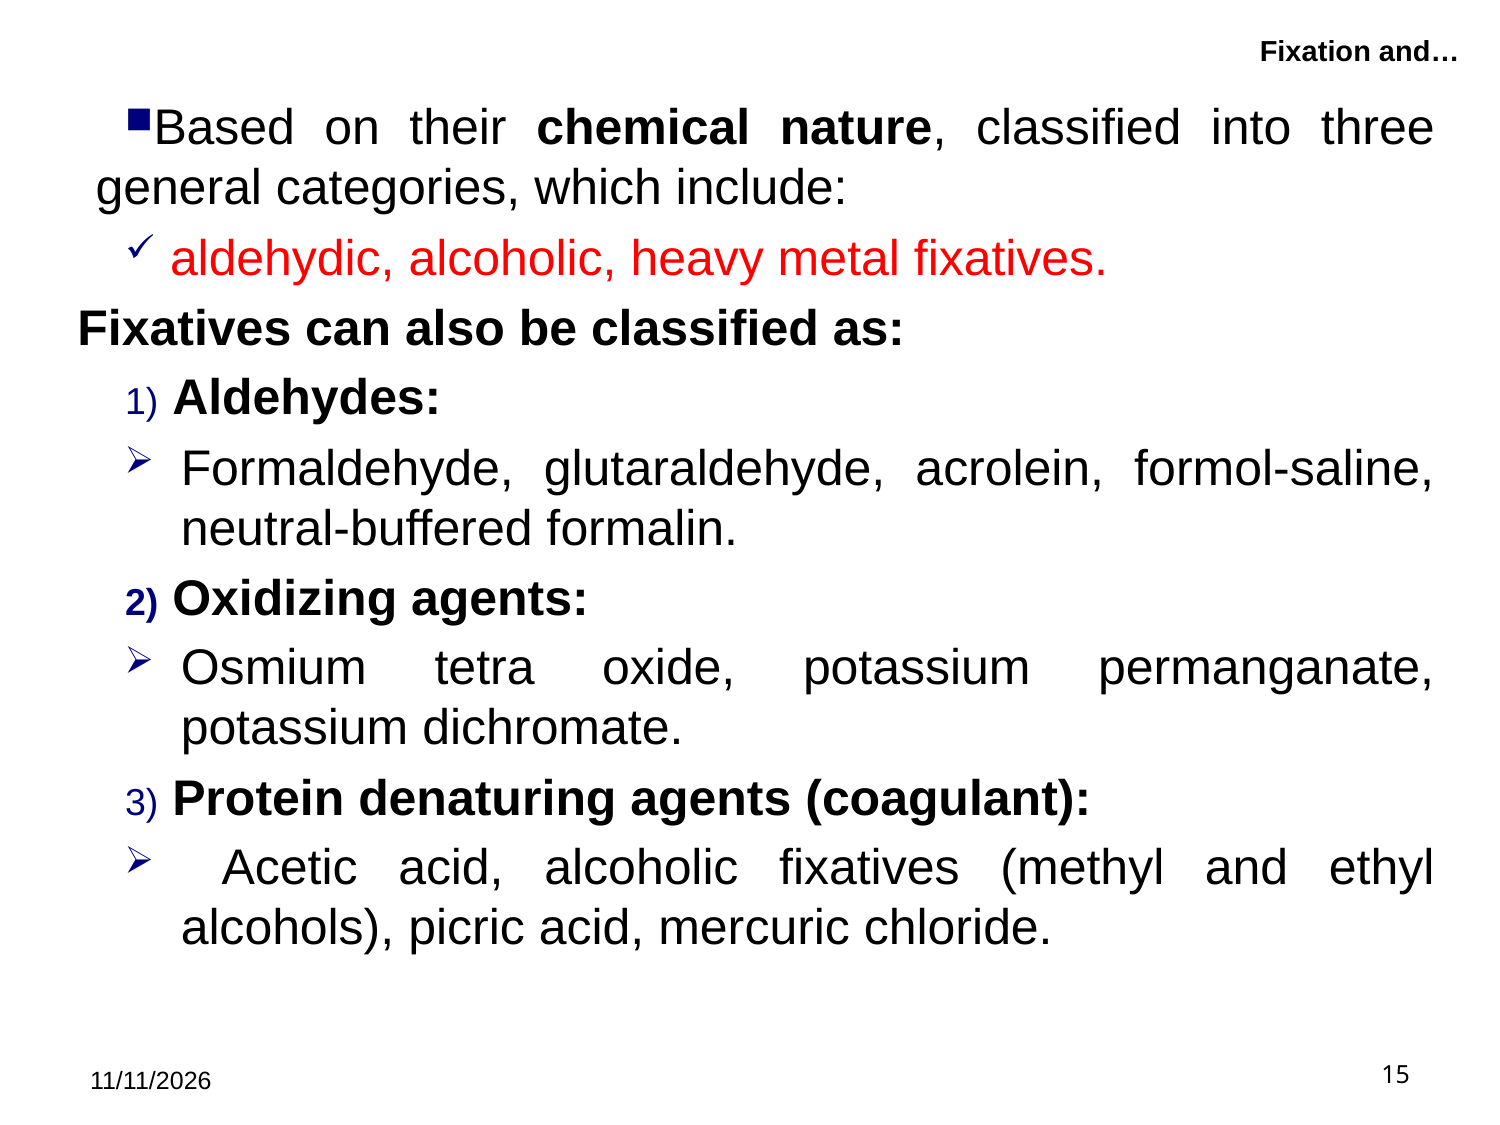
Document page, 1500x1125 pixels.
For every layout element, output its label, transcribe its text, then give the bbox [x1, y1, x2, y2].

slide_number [74, 1024, 426, 1103]
title Fixation and… [449, 24, 1476, 76]
slide_number 15 [1074, 1024, 1426, 1101]
list Based on their chemical nature, classified into three general categories, which include: aldehydic, alcoholic, heavy metal fixatives. Fixatives can also be classified as: Aldehydes: Formaldehyde, glutaraldehyde, acrolein, formol-saline, neutral-buffered formalin. Oxidizing agents: Osmium tetra oxide, potassium permanganate, potassium dichromate. Protein denaturing agents (coagulant): Acetic acid, alcoholic fixatives (methyl and ethyl alcohols), picric acid, mercuric chloride. [62, 87, 1451, 1101]
